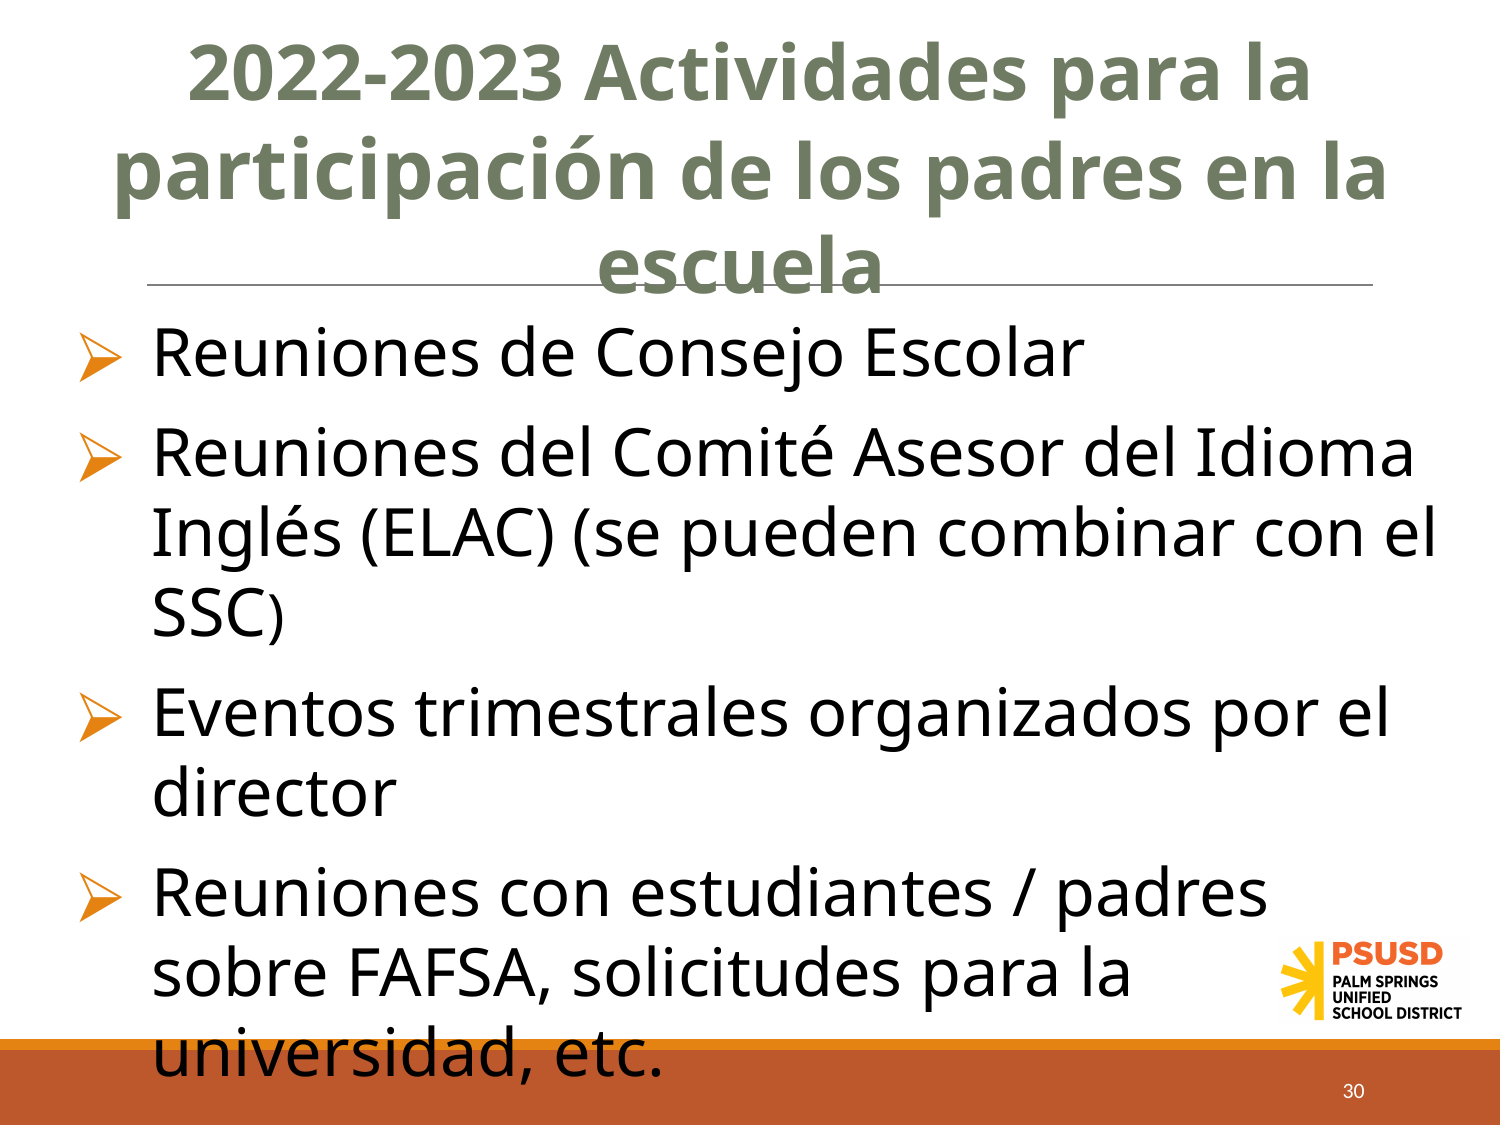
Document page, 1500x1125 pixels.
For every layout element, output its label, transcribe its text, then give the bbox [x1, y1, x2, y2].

picture [1275, 936, 1470, 1025]
title 2022-2023 Actividades para la participación de los padres en la escuela [70, 47, 1432, 286]
slide_number 30 [1218, 1059, 1380, 1120]
list Reuniones de Consejo Escolar Reuniones del Comité Asesor del Idioma Inglés (ELAC) (se pueden combinar con el SSC) Eventos trimestrales organizados por el director Reuniones con estudiantes / padres sobre FAFSA, solicitudes para la universidad, etc. [43, 302, 1459, 963]
